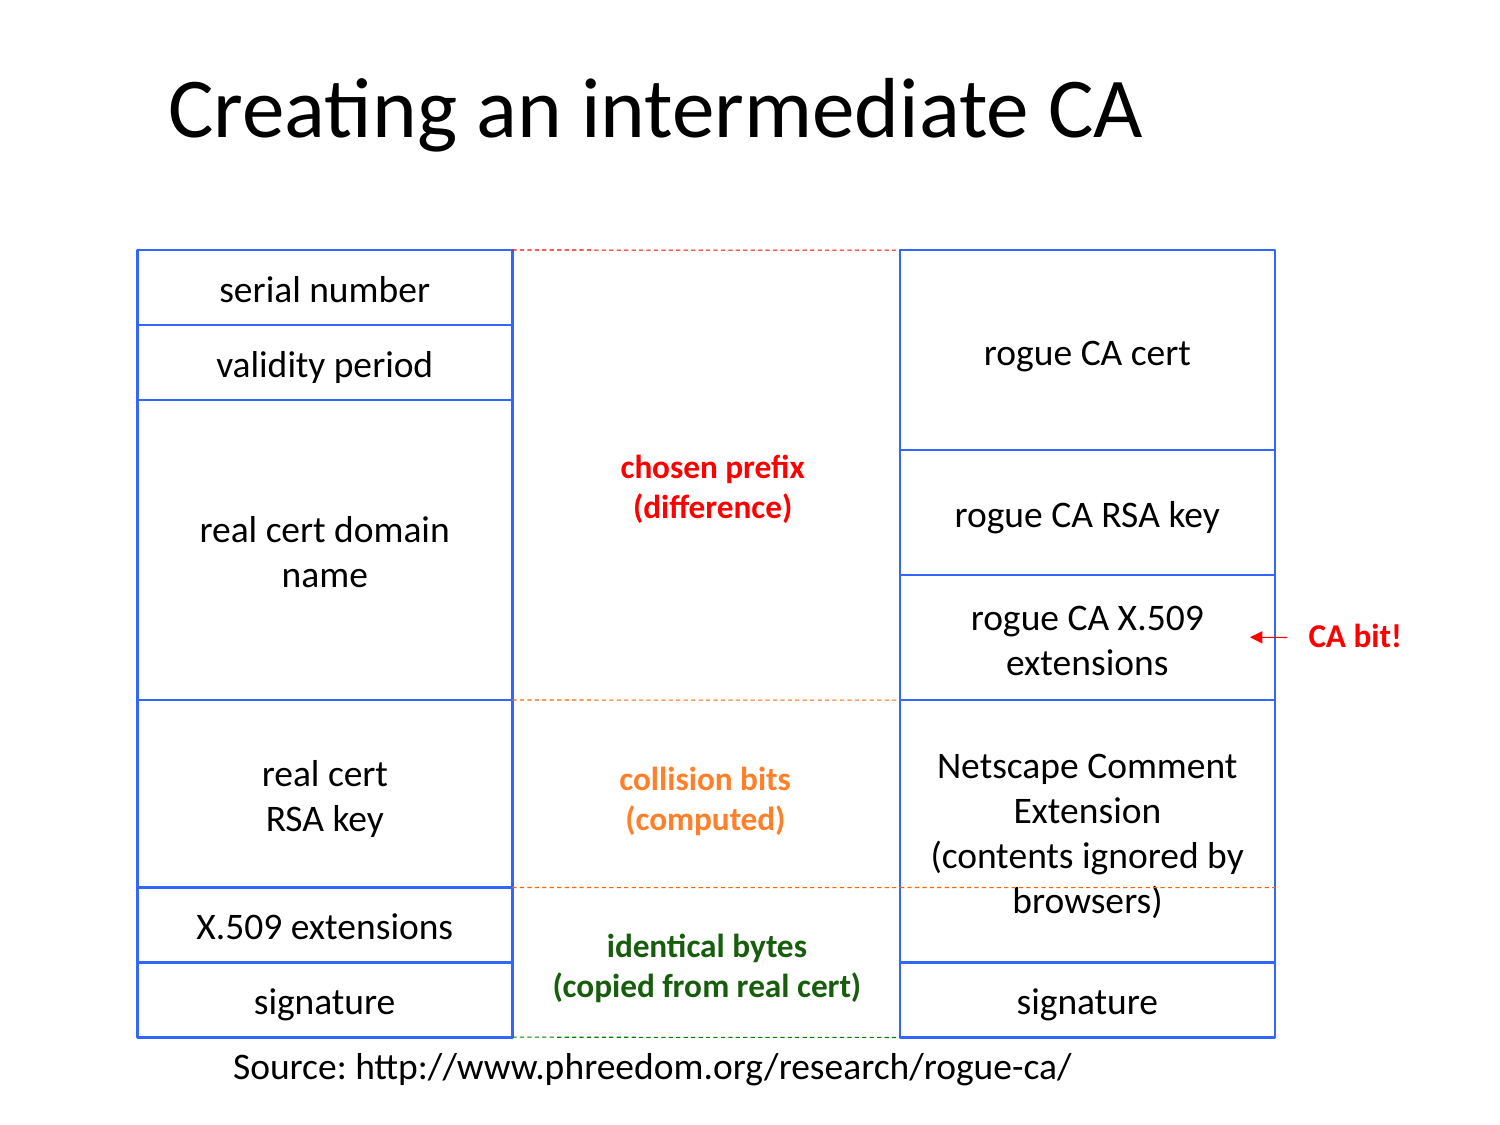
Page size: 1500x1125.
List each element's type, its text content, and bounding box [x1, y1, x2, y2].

text_box serial number [137, 249, 513, 324]
text_box CA bit! [1293, 606, 1417, 662]
title Creating an intermediate CA [75, 45, 1238, 163]
text_box rogue CA RSA key [899, 450, 1275, 575]
text_box signature [137, 962, 513, 1038]
text_box rogue CA cert [899, 249, 1275, 450]
text_box signature [899, 962, 1275, 1038]
text_box collision bits (computed) [604, 749, 807, 845]
text_box validity period [137, 324, 513, 399]
text_box real cert RSA key [137, 699, 513, 887]
text_box Source: http://www.phreedom.org/research/rogue-ca/ [218, 1034, 1140, 1095]
text_box Netscape Comment Extension (contents ignored by browsers) [899, 699, 1275, 887]
text_box real cert domain name [137, 399, 513, 699]
text_box identical bytes (copied from real cert) [537, 916, 877, 1012]
text_box X.509 extensions [137, 887, 513, 962]
text_box rogue CA X.509 extensions [899, 575, 1275, 699]
text_box chosen prefix (difference) [605, 437, 820, 532]
text_box Netscape Comment Extension (contents ignored by browsers) [899, 894, 1275, 962]
